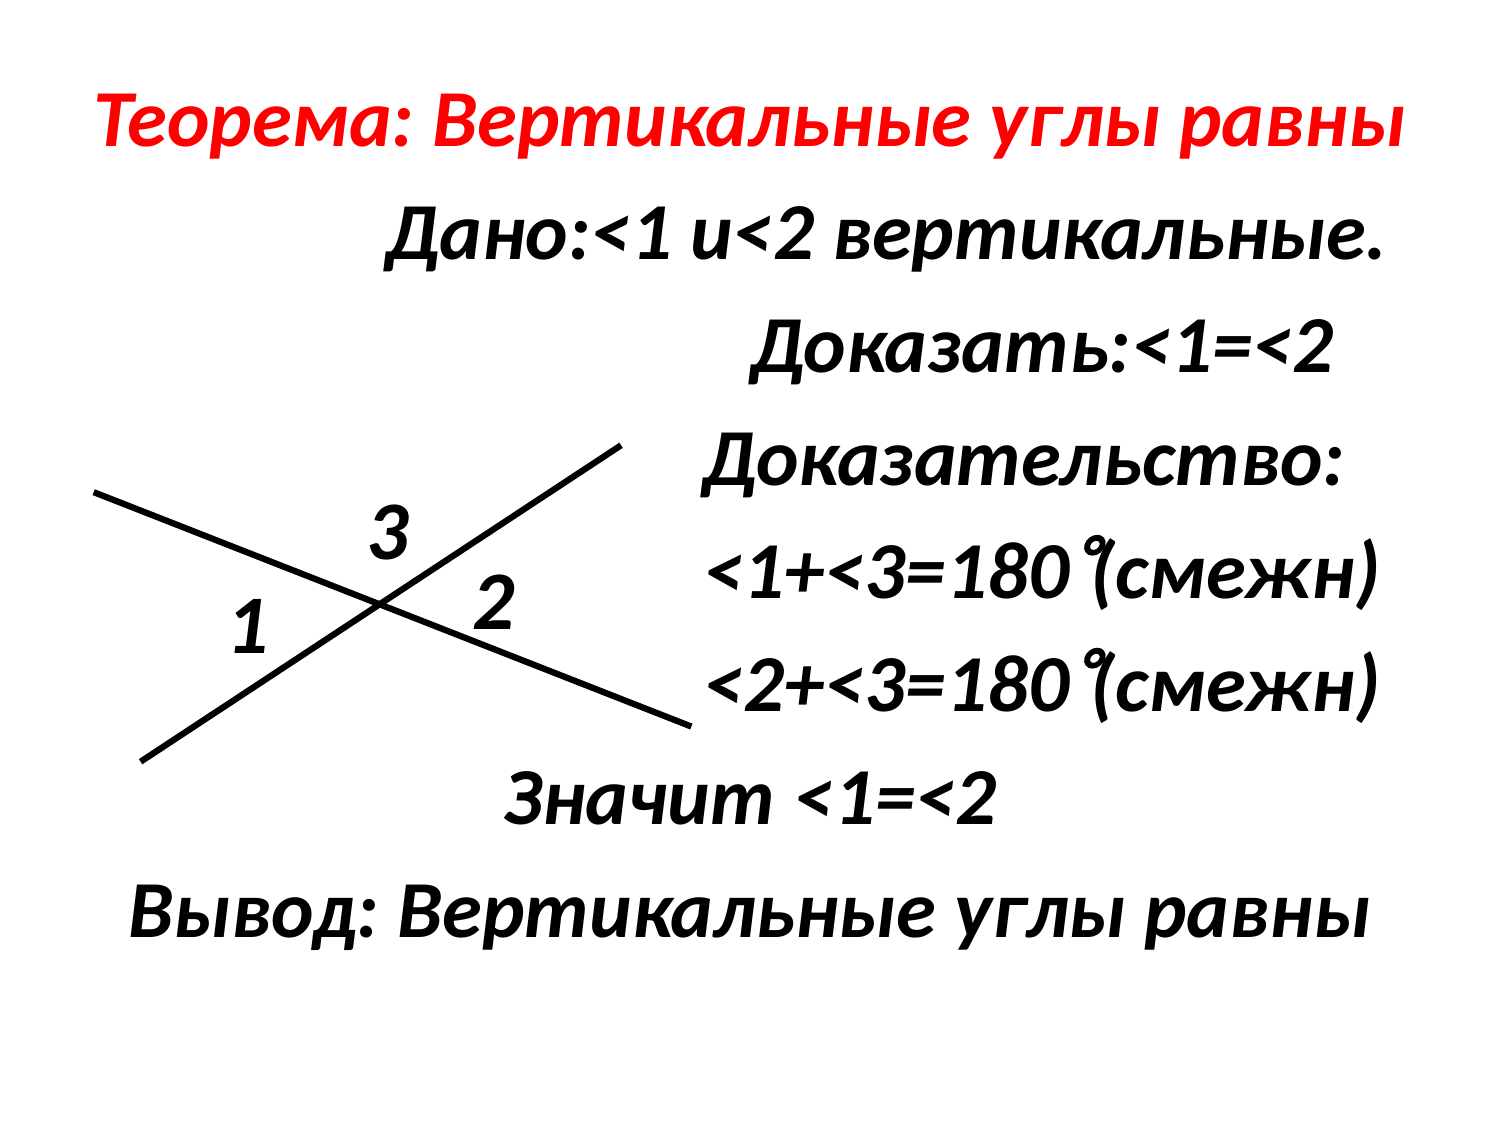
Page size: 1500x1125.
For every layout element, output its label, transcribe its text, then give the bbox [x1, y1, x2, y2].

list Теорема: Вертикальные углы равны Дано:<1 и<2 вертикальные. Доказать:<1=<2 Доказательство: <1+<3=180(смежн) <2+<3=180(смежн) Значит <1=<2 Вывод: Вертикальные углы равны [75, 58, 1425, 1005]
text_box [140, 736, 622, 762]
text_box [93, 491, 692, 727]
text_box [140, 445, 622, 490]
